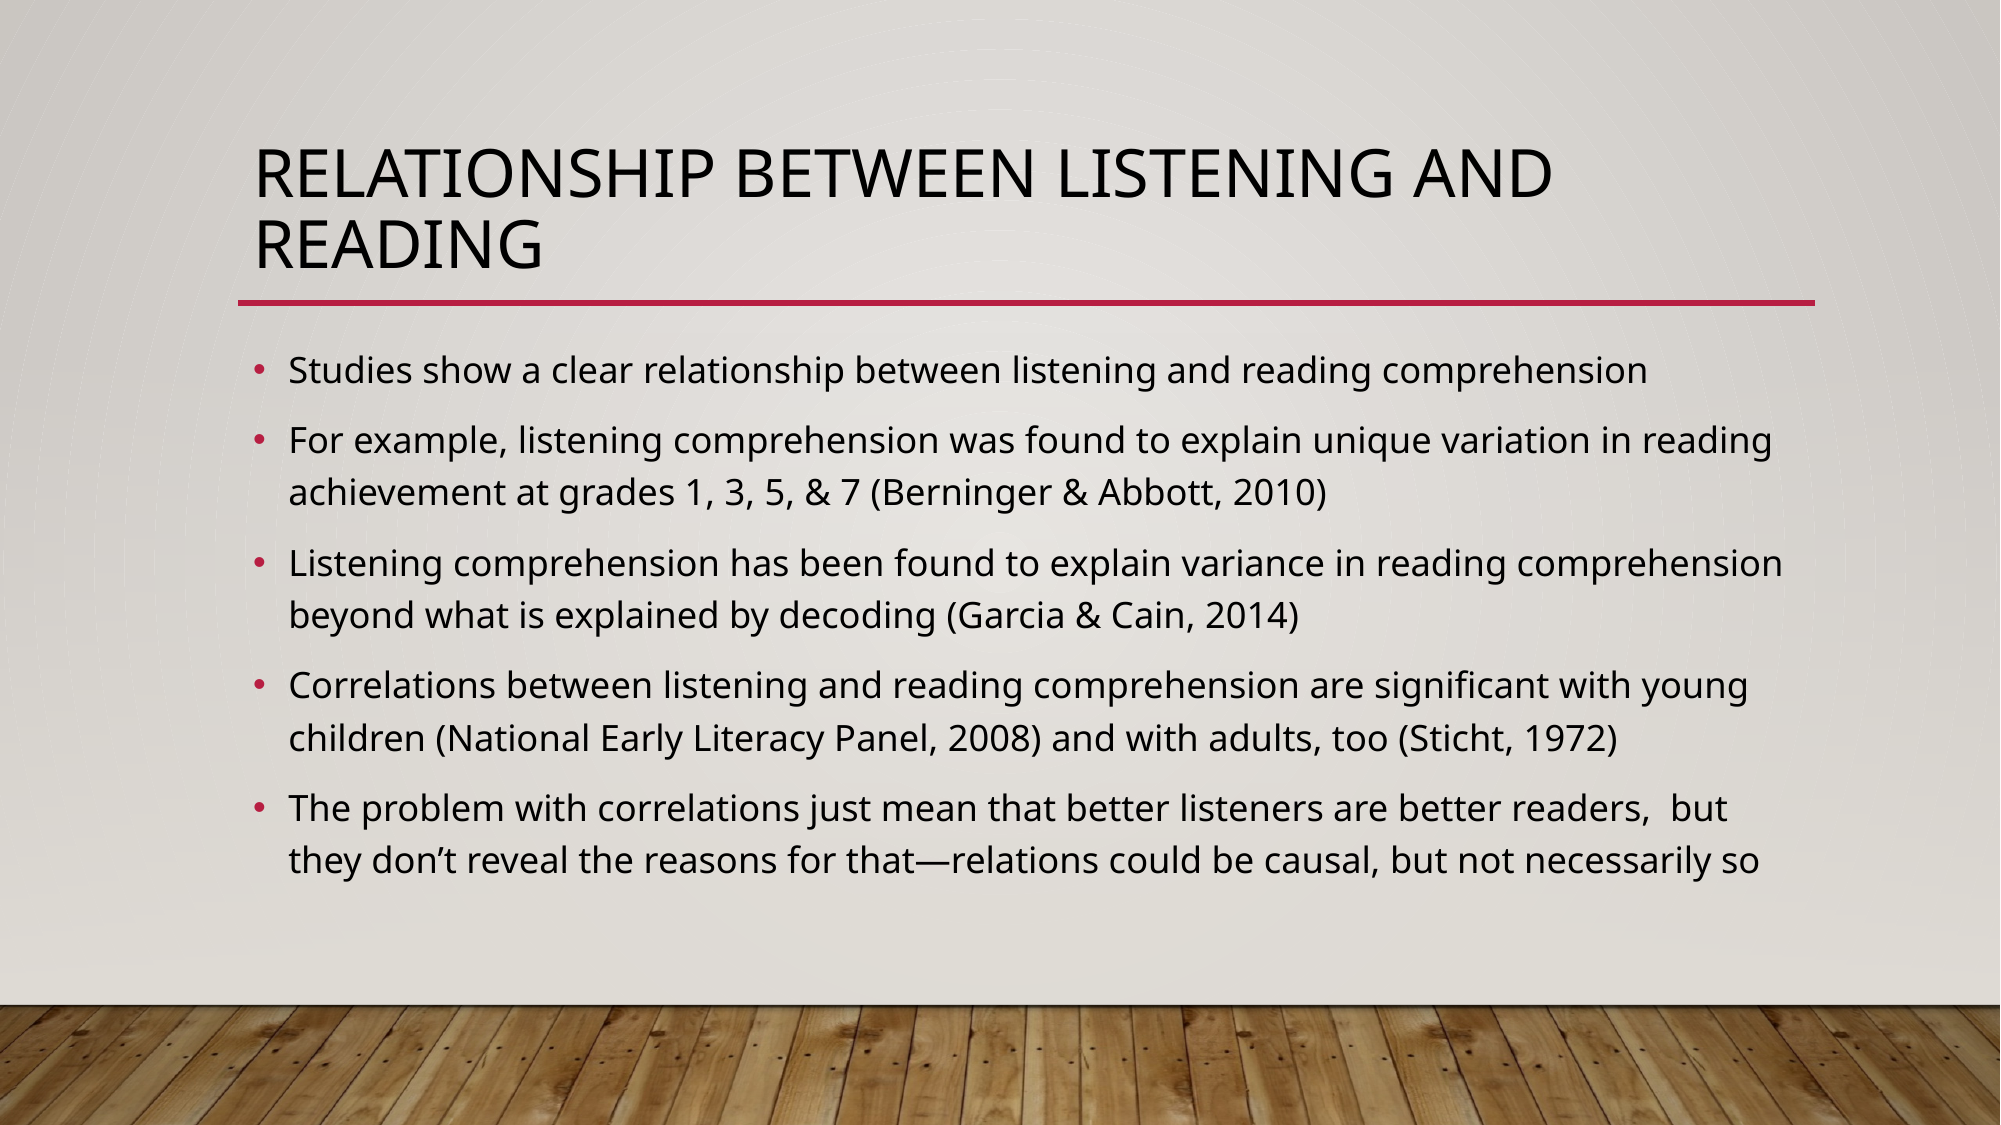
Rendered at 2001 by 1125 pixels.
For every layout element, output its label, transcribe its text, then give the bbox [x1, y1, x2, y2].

title Relationship between listening and reading [238, 131, 1814, 305]
list Studies show a clear relationship between listening and reading comprehension For example, listening comprehension was found to explain unique variation in reading achievement at grades 1, 3, 5, & 7 (Berninger & Abbott, 2010) Listening comprehension has been found to explain variance in reading comprehension beyond what is explained by decoding (Garcia & Cain, 2014) Correlations between listening and reading comprehension are significant with young children (National Early Literacy Panel, 2008) and with adults, too (Sticht, 1972) The problem with correlations just mean that better listeners are better readers, but they don’t reveal the reasons for that—relations could be causal, but not necessarily so [238, 330, 1814, 897]
picture [0, 1005, 2000, 1125]
